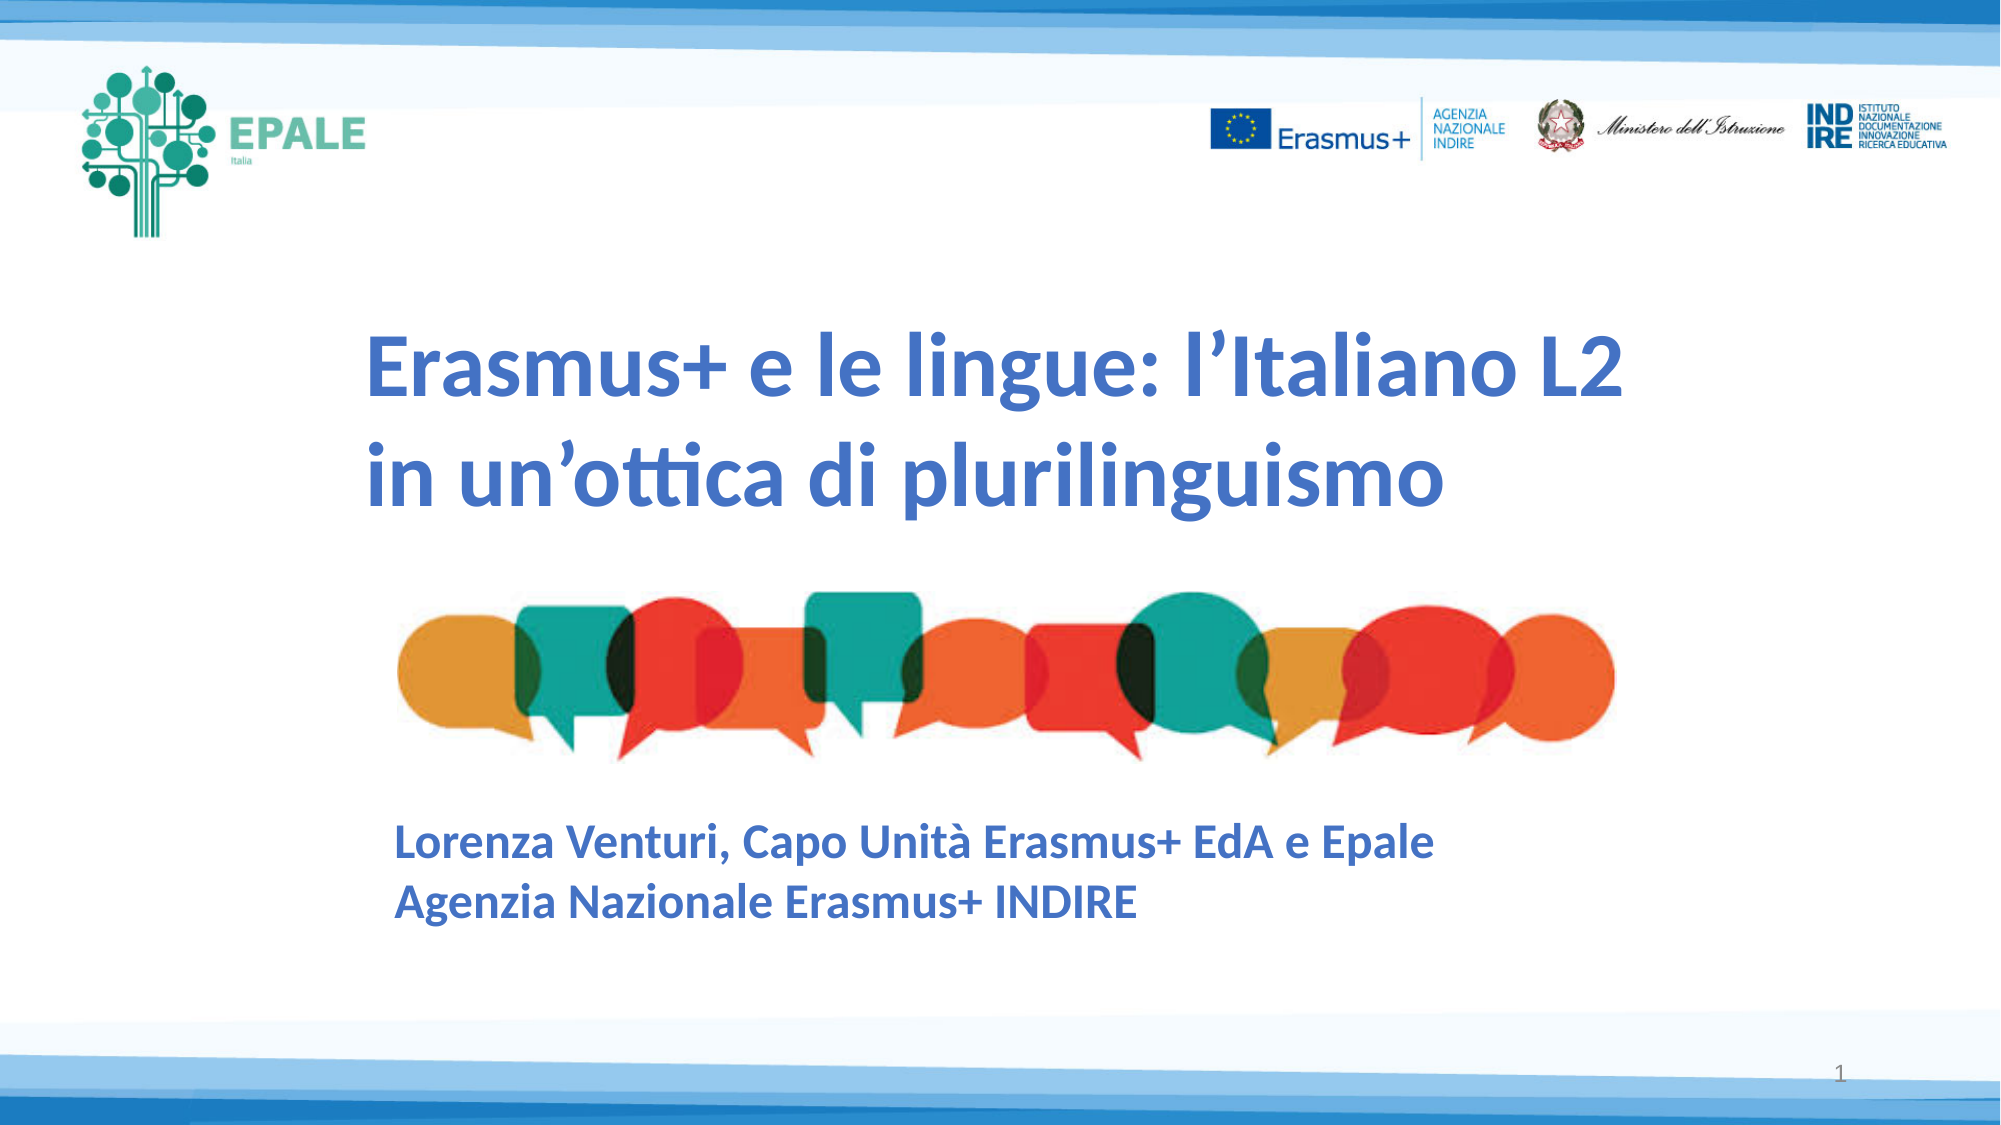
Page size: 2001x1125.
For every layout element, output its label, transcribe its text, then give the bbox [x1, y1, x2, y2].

text_box Lorenza Venturi, Capo Unità Erasmus+ EdA e Epale Agenzia Nazionale Erasmus+ INDIRE [379, 801, 1451, 937]
slide_number 1 [1412, 1042, 1863, 1103]
picture [0, 0, 2001, 1125]
text_box Erasmus+ e le lingue: l’Italiano L2 in un’ottica di plurilinguismo [350, 297, 1709, 533]
